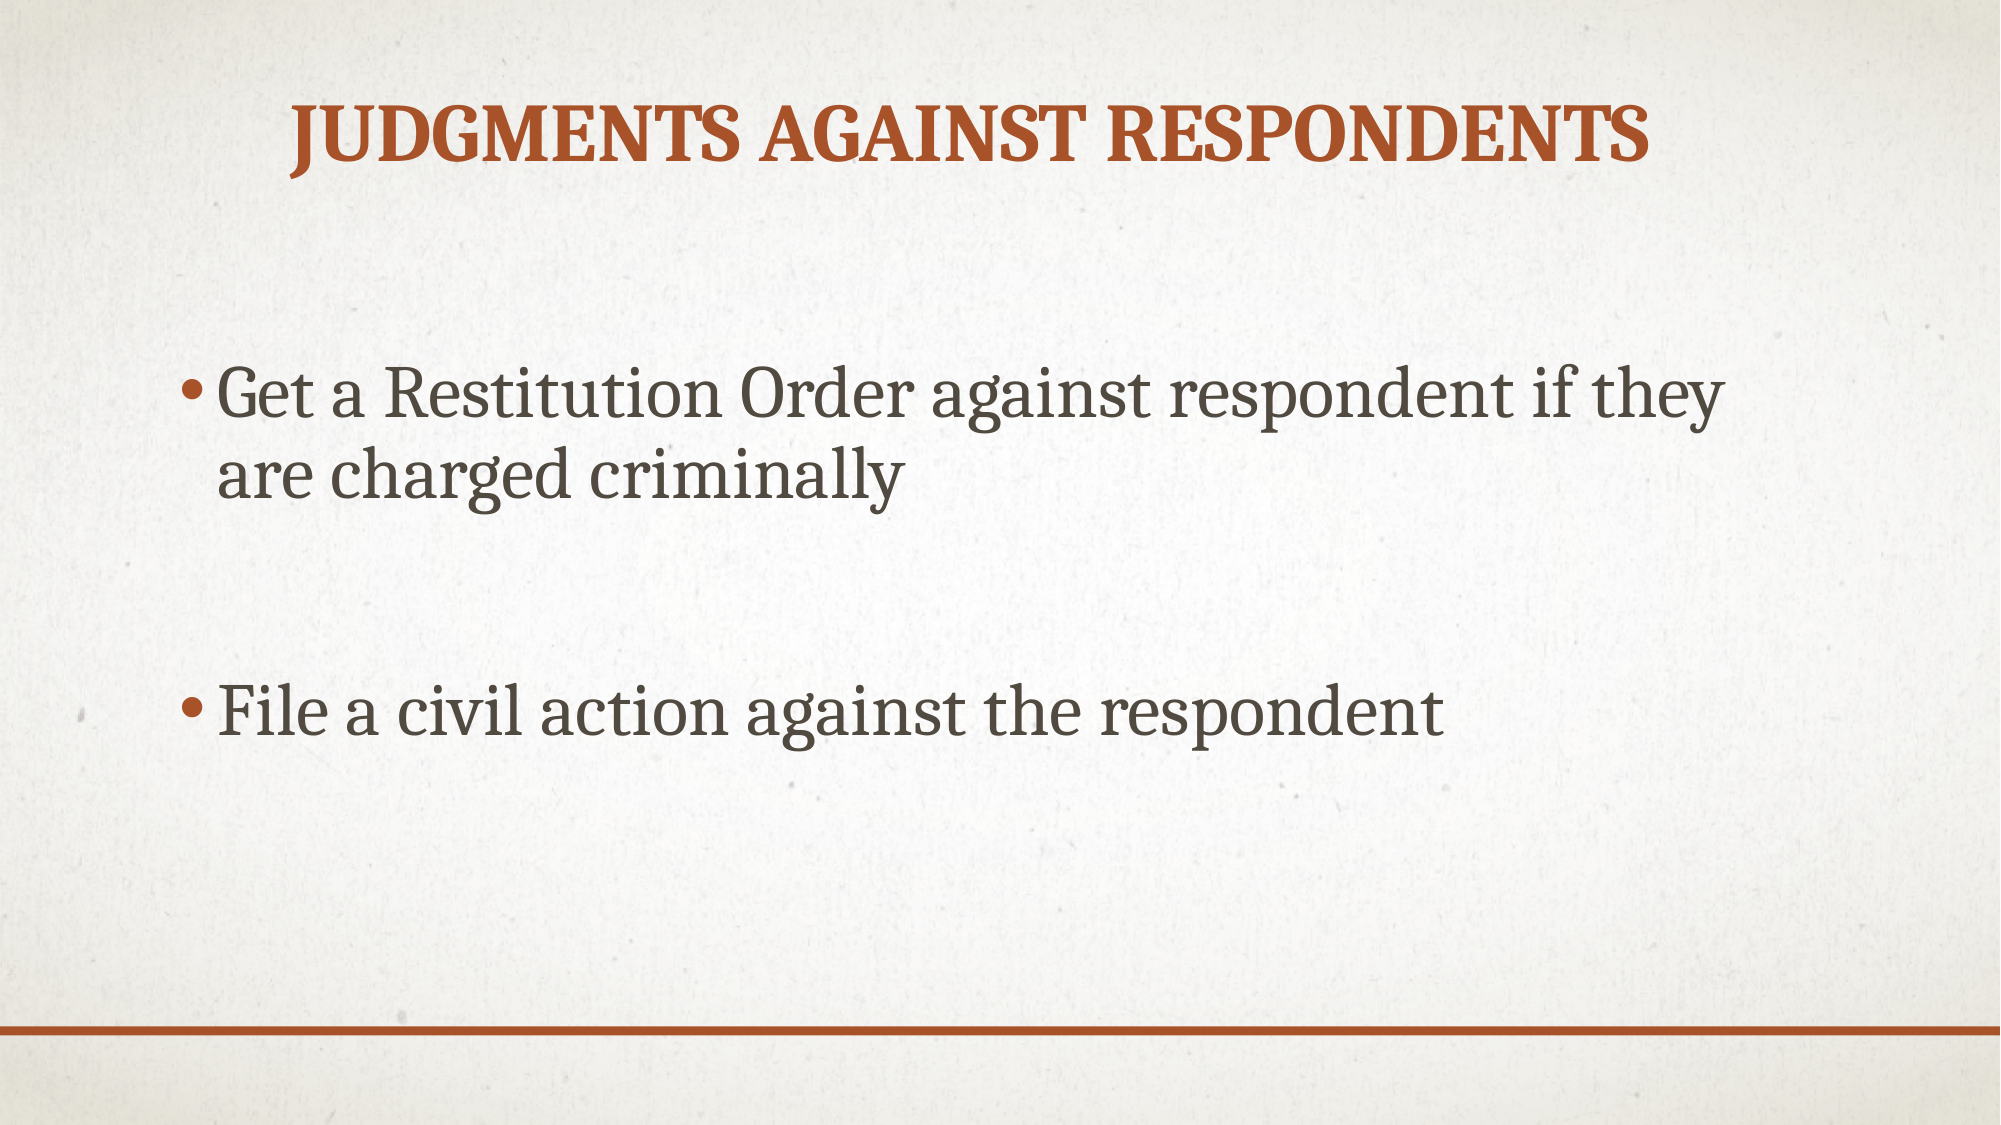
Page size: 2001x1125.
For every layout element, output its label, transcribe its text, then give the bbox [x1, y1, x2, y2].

title Judgments against respondents [275, 0, 1725, 188]
list Get a Restitution Order against respondent if they are charged criminally File a civil action against the respondent [157, 238, 1843, 913]
picture [0, 0, 2001, 1125]
